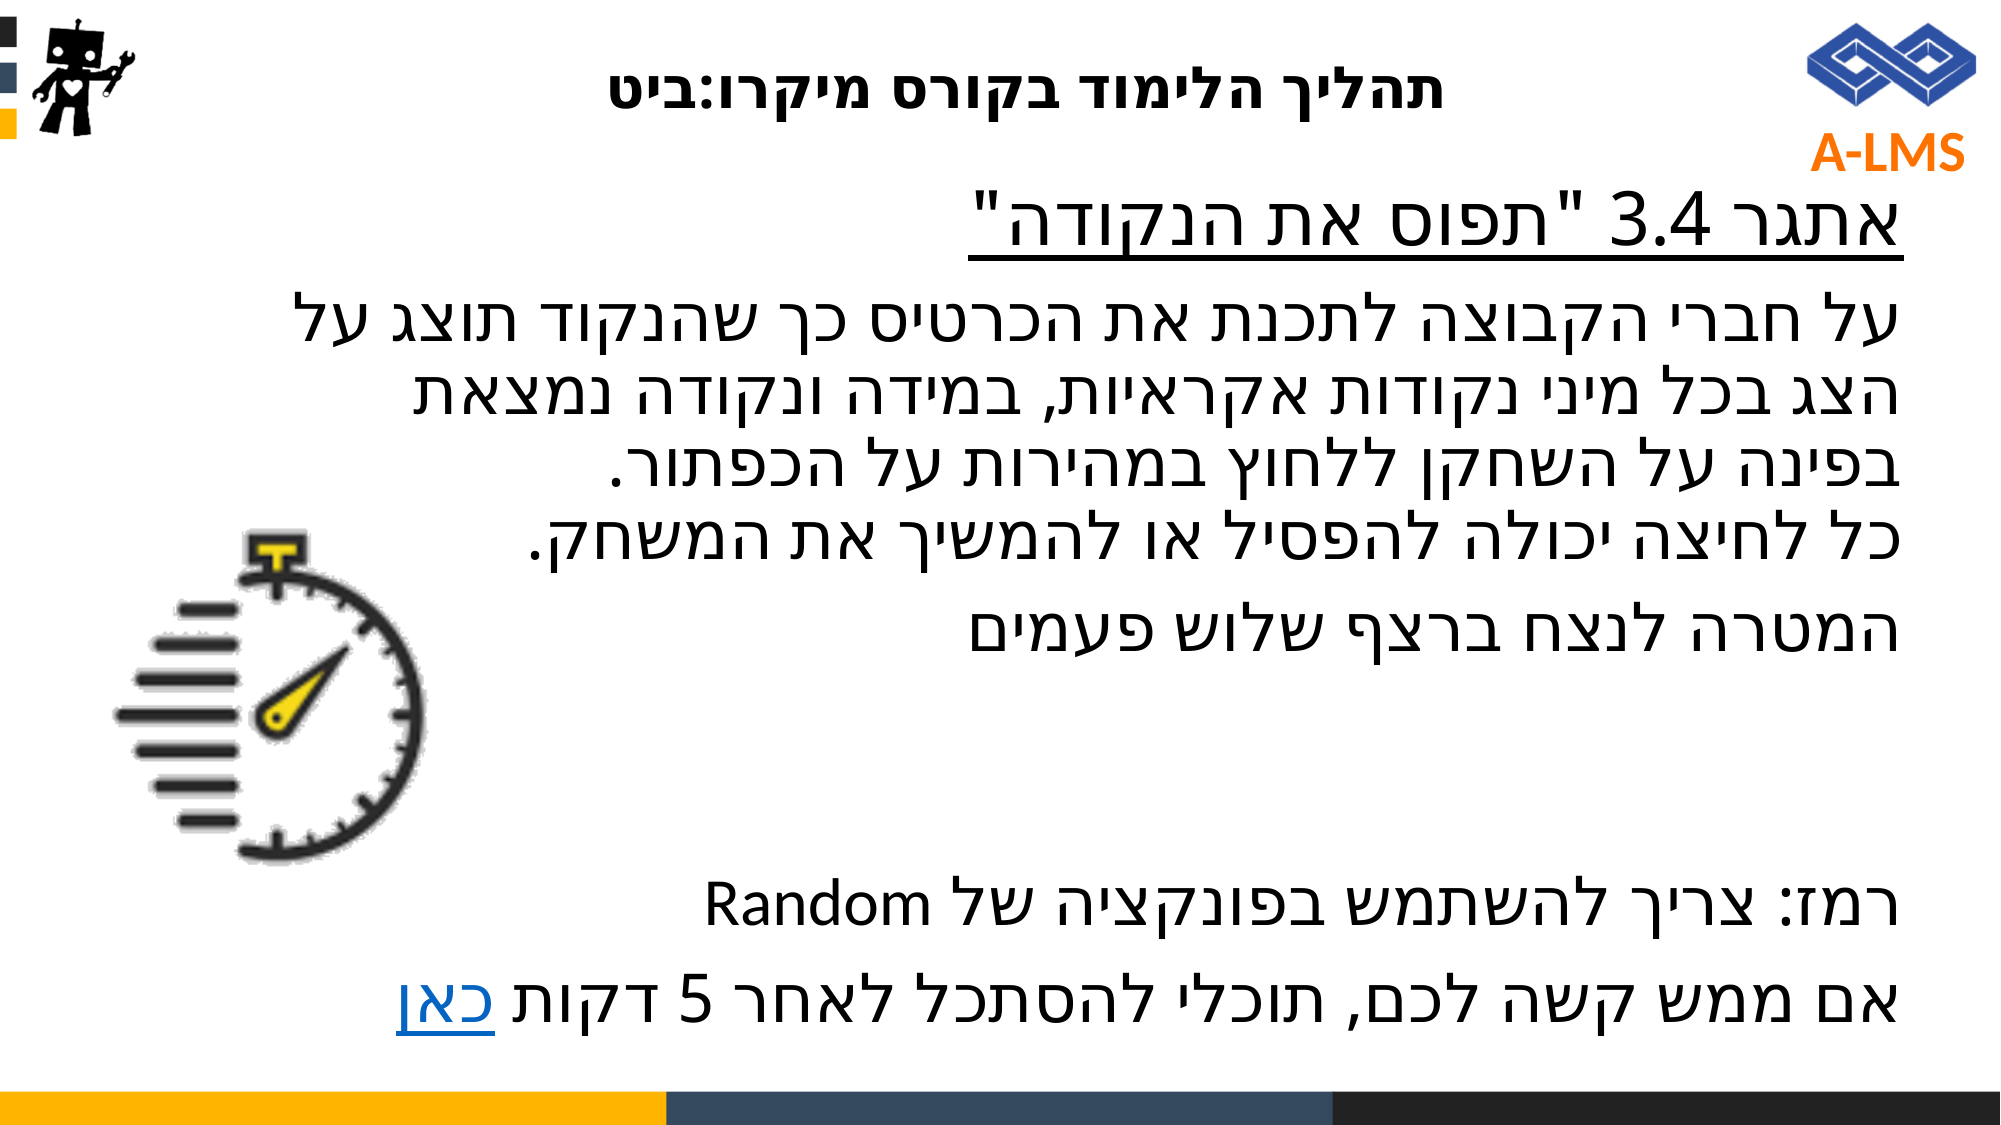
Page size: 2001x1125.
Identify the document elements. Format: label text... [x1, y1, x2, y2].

text_box [0, 1091, 665, 1125]
text_box A-LMS [1748, 105, 2000, 191]
text_box [1332, 1091, 2000, 1125]
text_box תהליך הלימוד בקורס מיקרו:ביט [590, 42, 1463, 128]
text_box [665, 1091, 1332, 1125]
text_box אתגר 3.4 "תפוס את הנקודה" [223, 172, 1919, 275]
text_box [0, 16, 18, 48]
picture [26, 16, 136, 139]
text_box [0, 108, 18, 140]
picture [1783, 0, 1994, 128]
text_box על חברי הקבוצה לתכנת את הכרטיס כך שהנקוד תוצג על הצג בכל מיני נקודות אקראיות, במידה ונקודה נמצאת בפינה על השחקן ללחוץ במהירות על הכפתור. כל לחיצה יכולה להפסיל או להמשיך את המשחק. המטרה לנצח ברצף שלוש פעמים רמז: צריך להשתמש בפונקציה של Random אם ממש קשה לכם, תוכלי להסתכל לאחר 5 דקות כאן [223, 275, 1919, 1061]
text_box [0, 62, 18, 94]
picture [59, 488, 460, 948]
